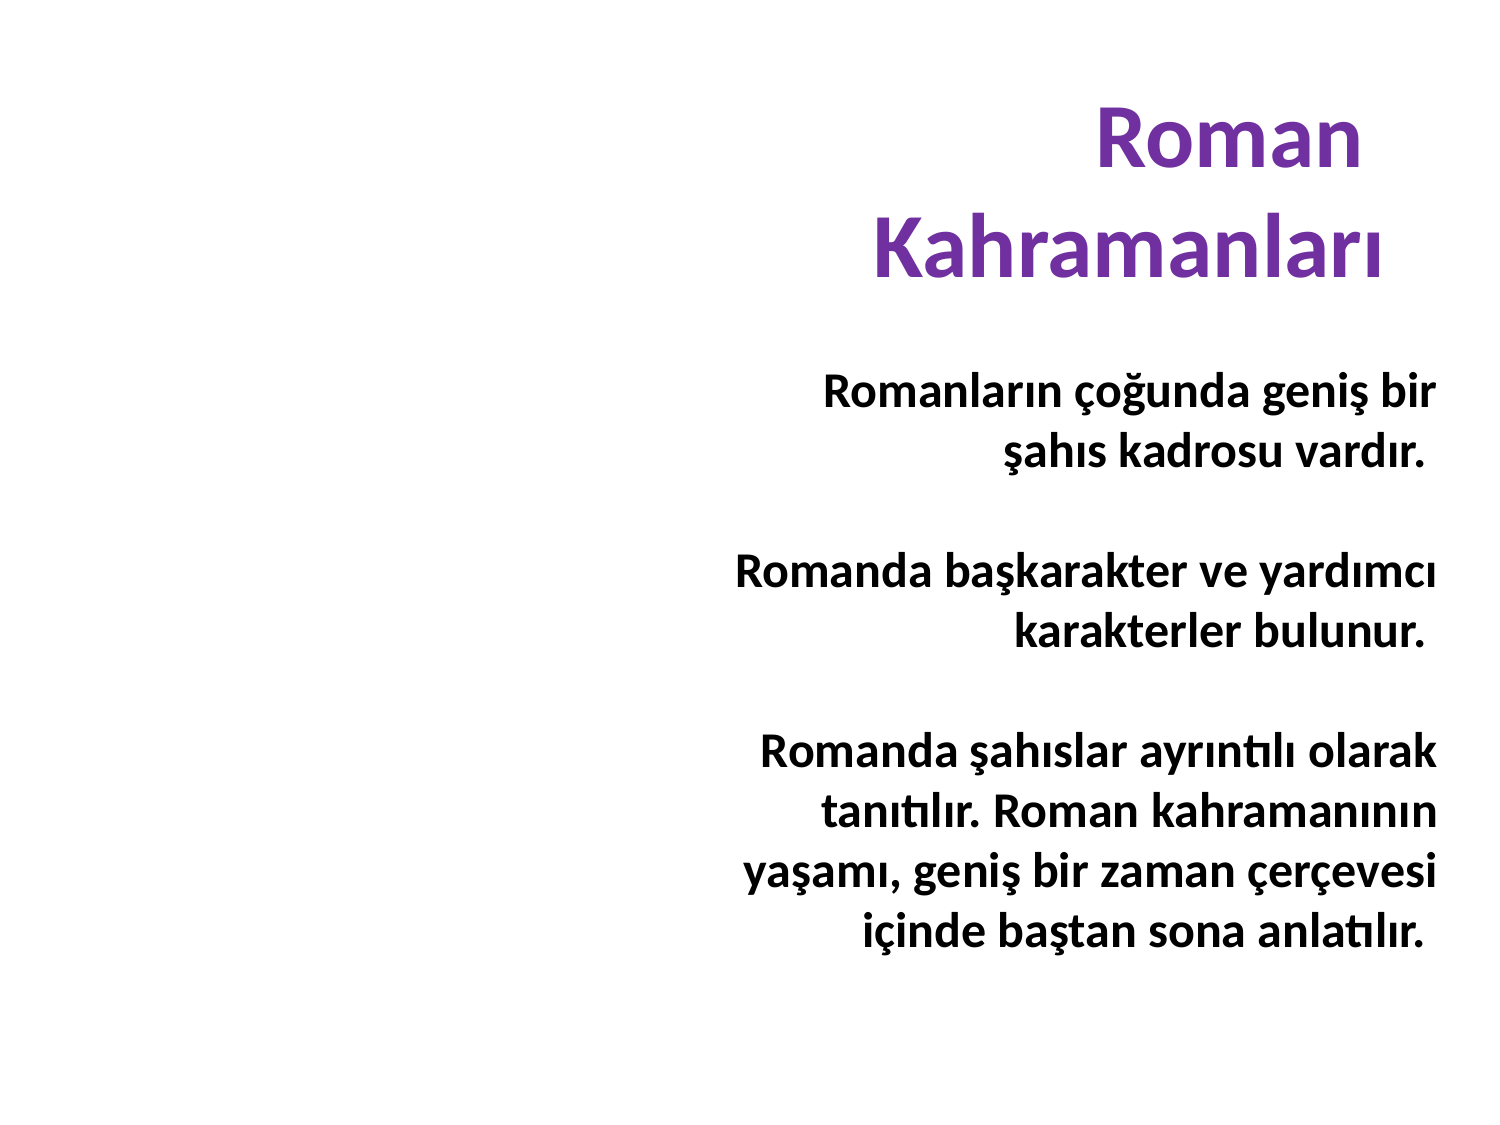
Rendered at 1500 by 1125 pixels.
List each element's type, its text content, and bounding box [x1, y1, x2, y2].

text_box Roman Kahramanları [832, 68, 1400, 304]
text_box Romanların çoğunda geniş bir şahıs kadrosu vardır. Romanda başkarakter ve yardımcı karakterler bulunur. Romanda şahıslar ayrıntılı olarak tanıtılır. Roman kahramanının yaşamı, geniş bir zaman çerçevesi içinde baştan sona anlatılır. [702, 349, 1453, 965]
